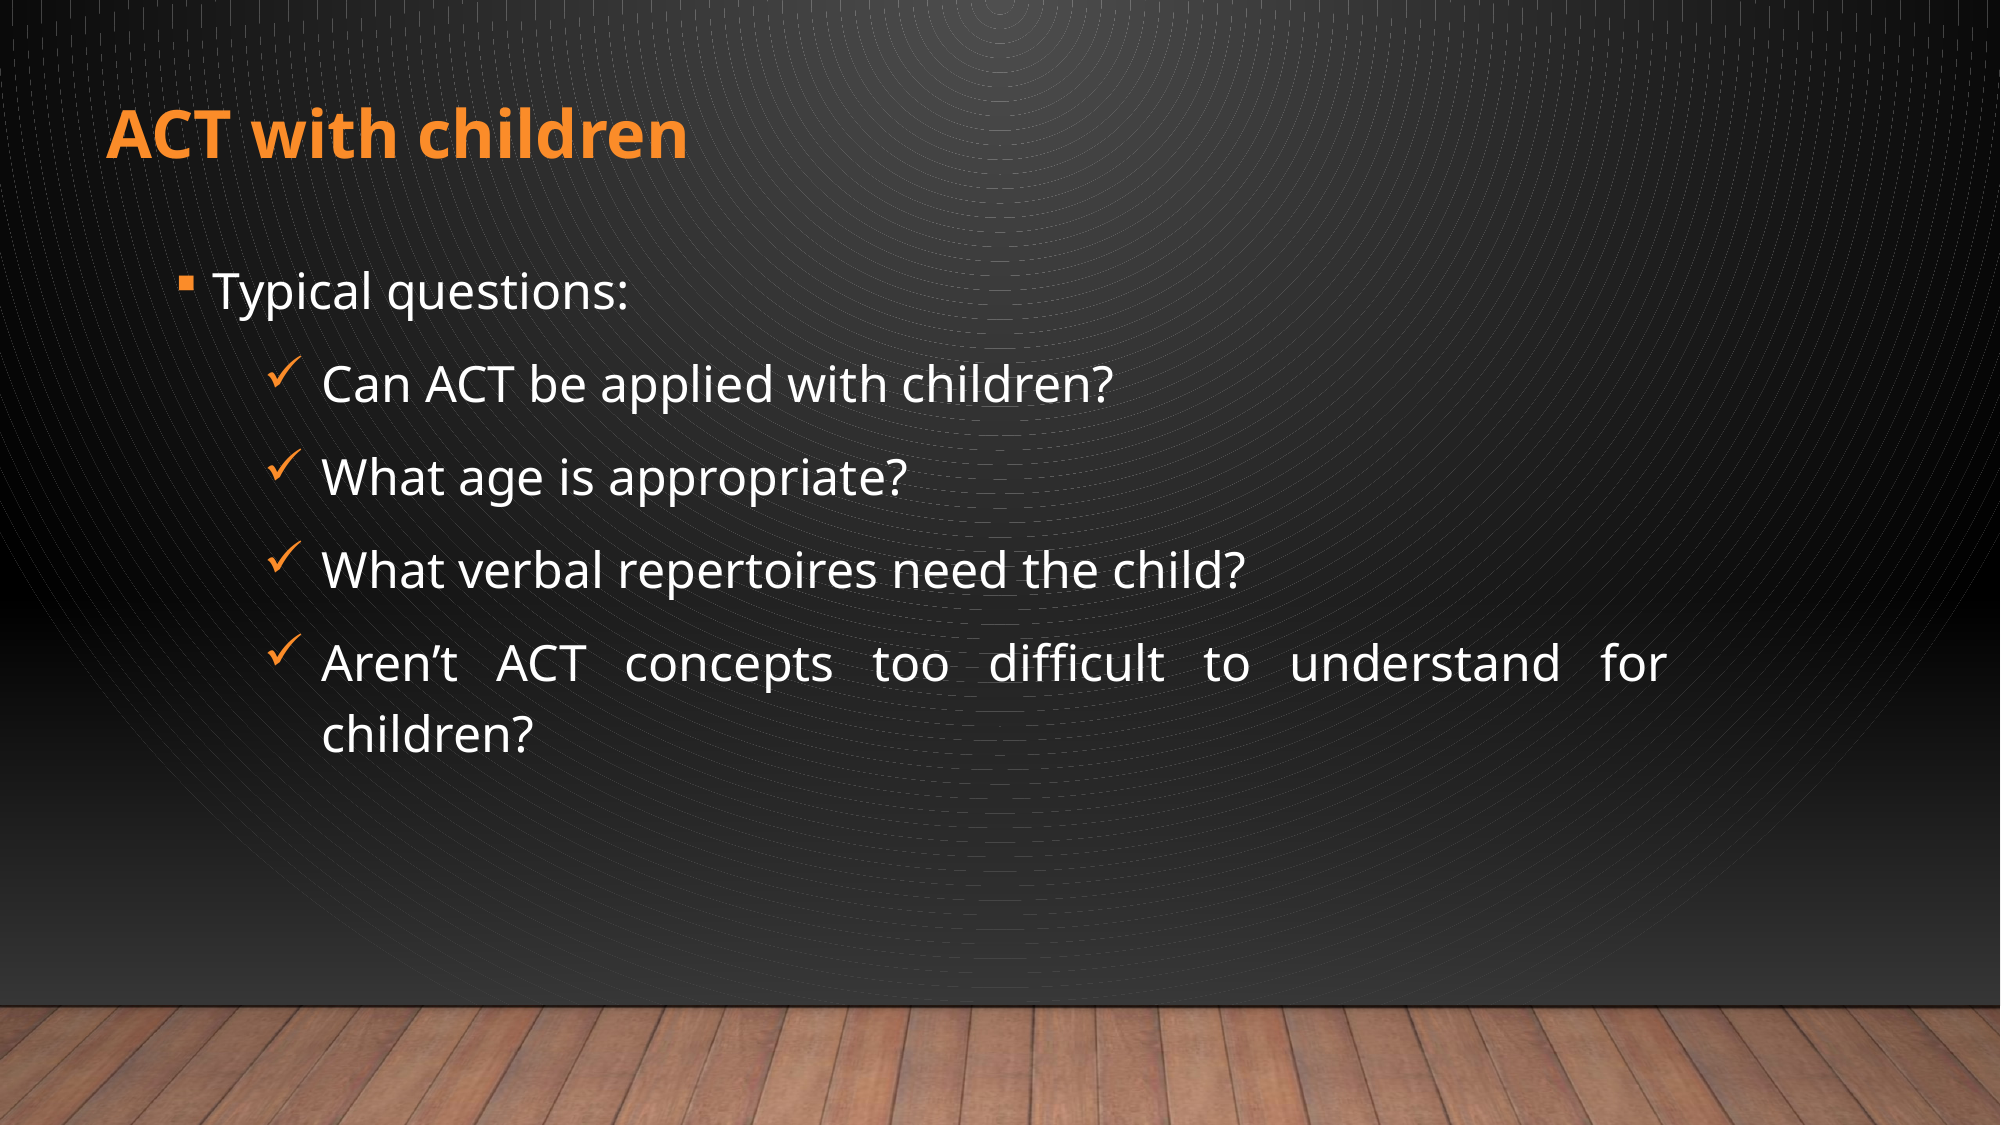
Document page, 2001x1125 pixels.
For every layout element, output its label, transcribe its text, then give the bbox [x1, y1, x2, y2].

text_box ACT with children [91, 51, 1735, 224]
list Typical questions: Can ACT be applied with children? What age is appropriate? What verbal repertoires need the child? Aren’t ACT concepts too difficult to understand for children? [159, 240, 1685, 807]
picture [0, 1005, 2000, 1125]
